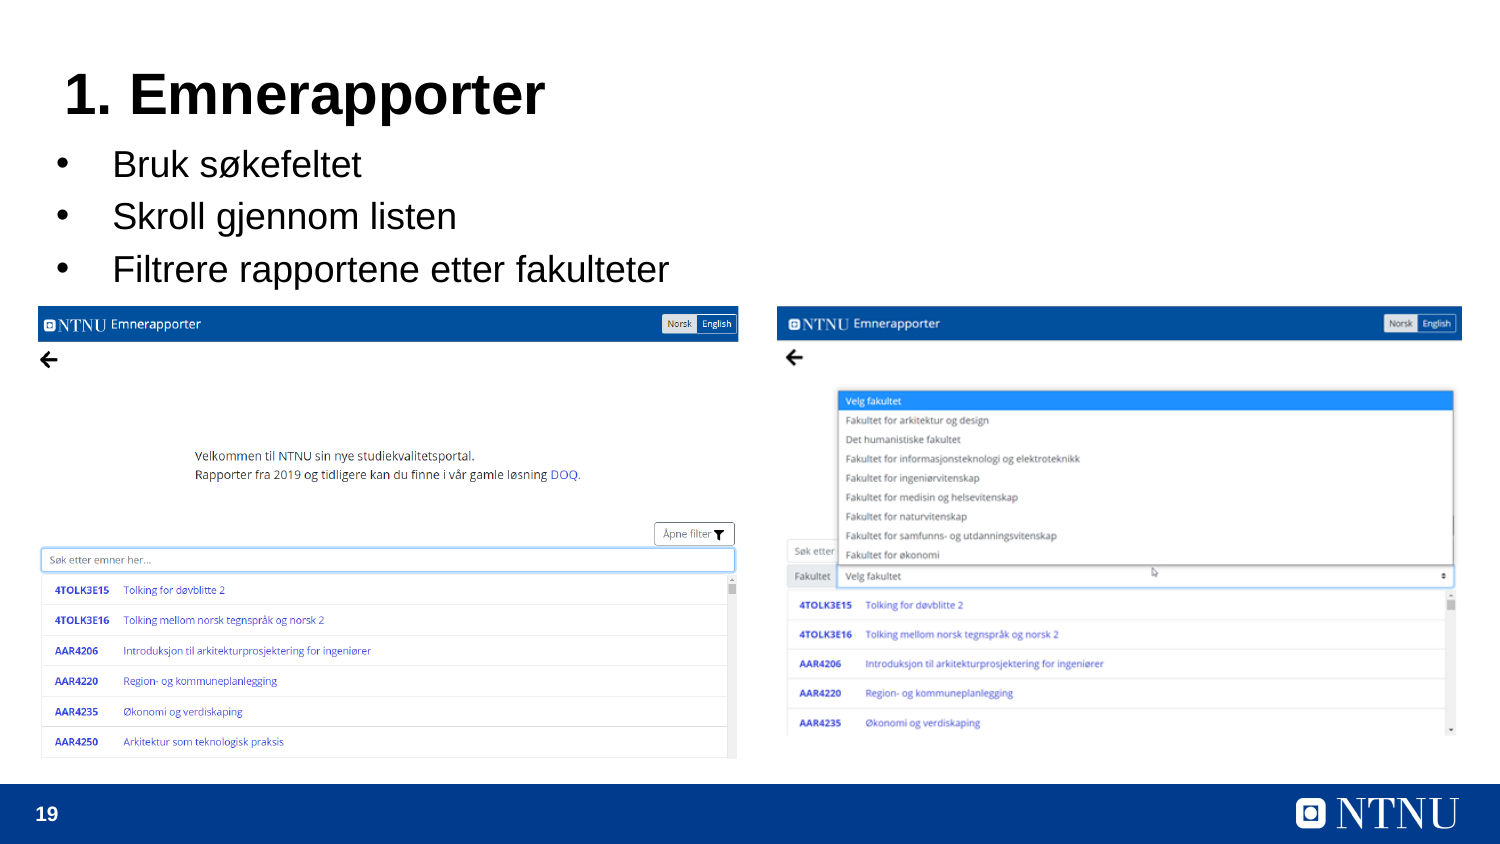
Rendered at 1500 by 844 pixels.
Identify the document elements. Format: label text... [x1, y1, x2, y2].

picture [777, 306, 1462, 739]
picture [0, 784, 1500, 844]
title 1. Emnerapporter [49, 48, 1431, 136]
picture [37, 306, 739, 759]
list Bruk søkefeltet Skroll gjennom listen Filtrere rapportene etter fakulteter [41, 131, 1244, 310]
